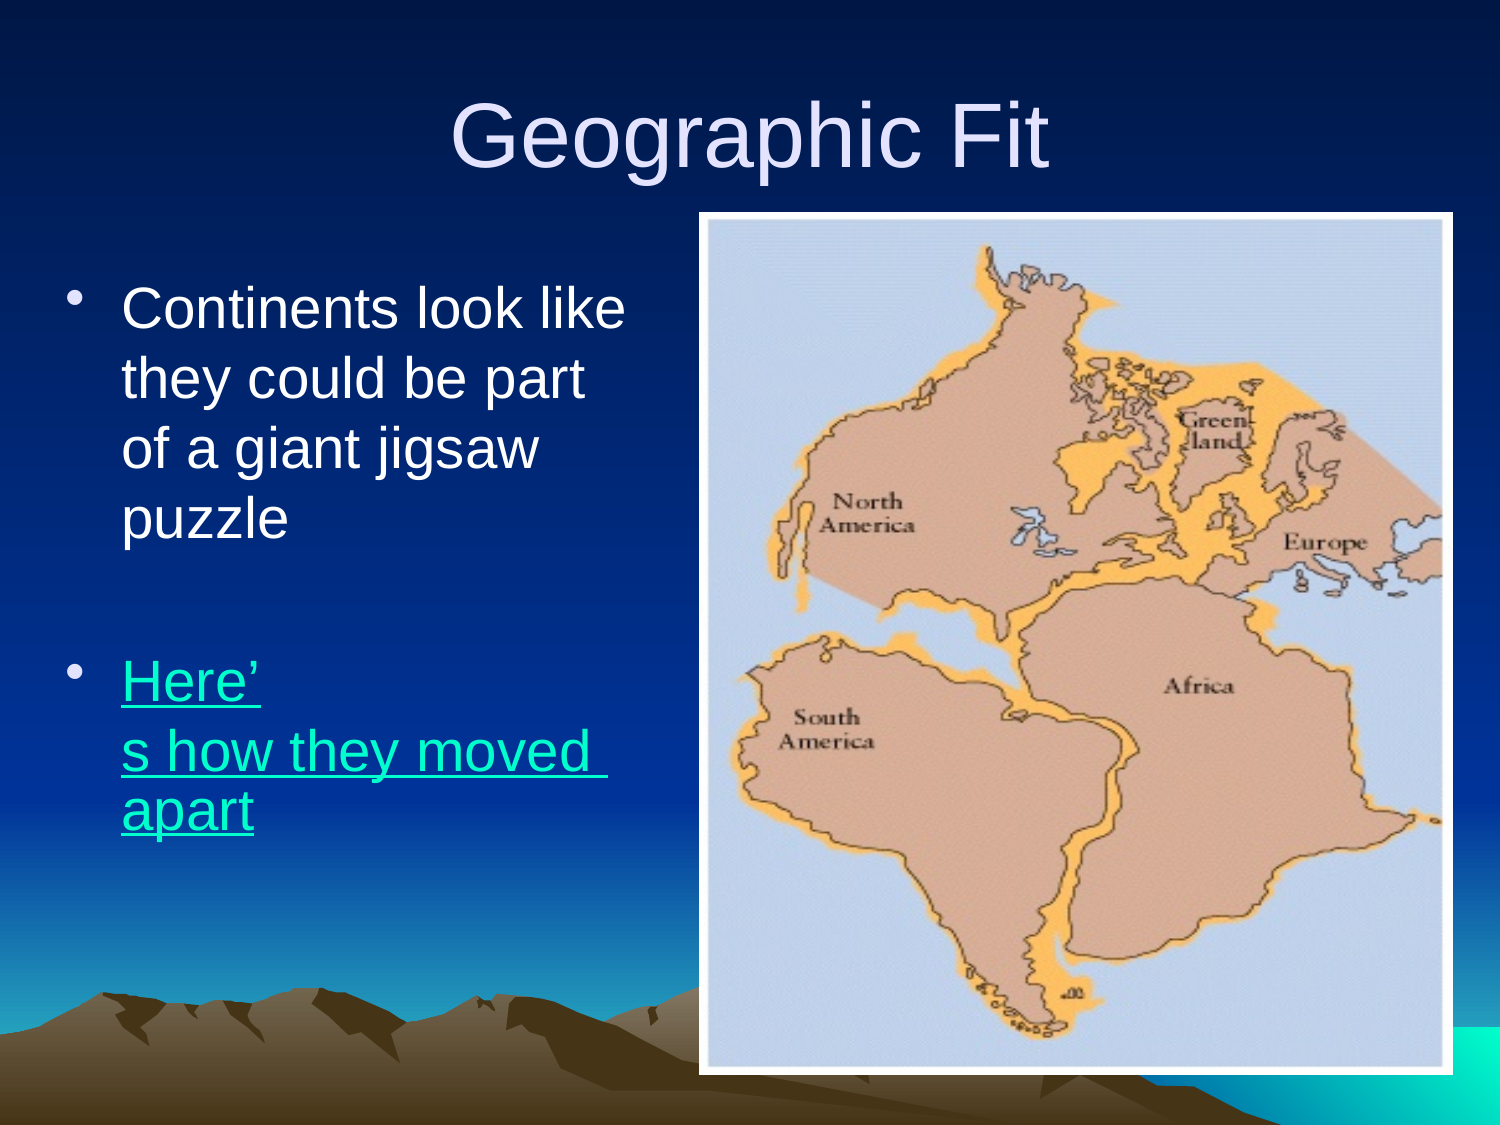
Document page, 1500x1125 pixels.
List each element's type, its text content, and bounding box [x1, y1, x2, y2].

list Continents look like they could be part of a giant jigsaw puzzle Here’s how they moved apart [50, 262, 650, 1000]
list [699, 212, 1453, 1076]
title Geographic Fit [74, 37, 1426, 226]
